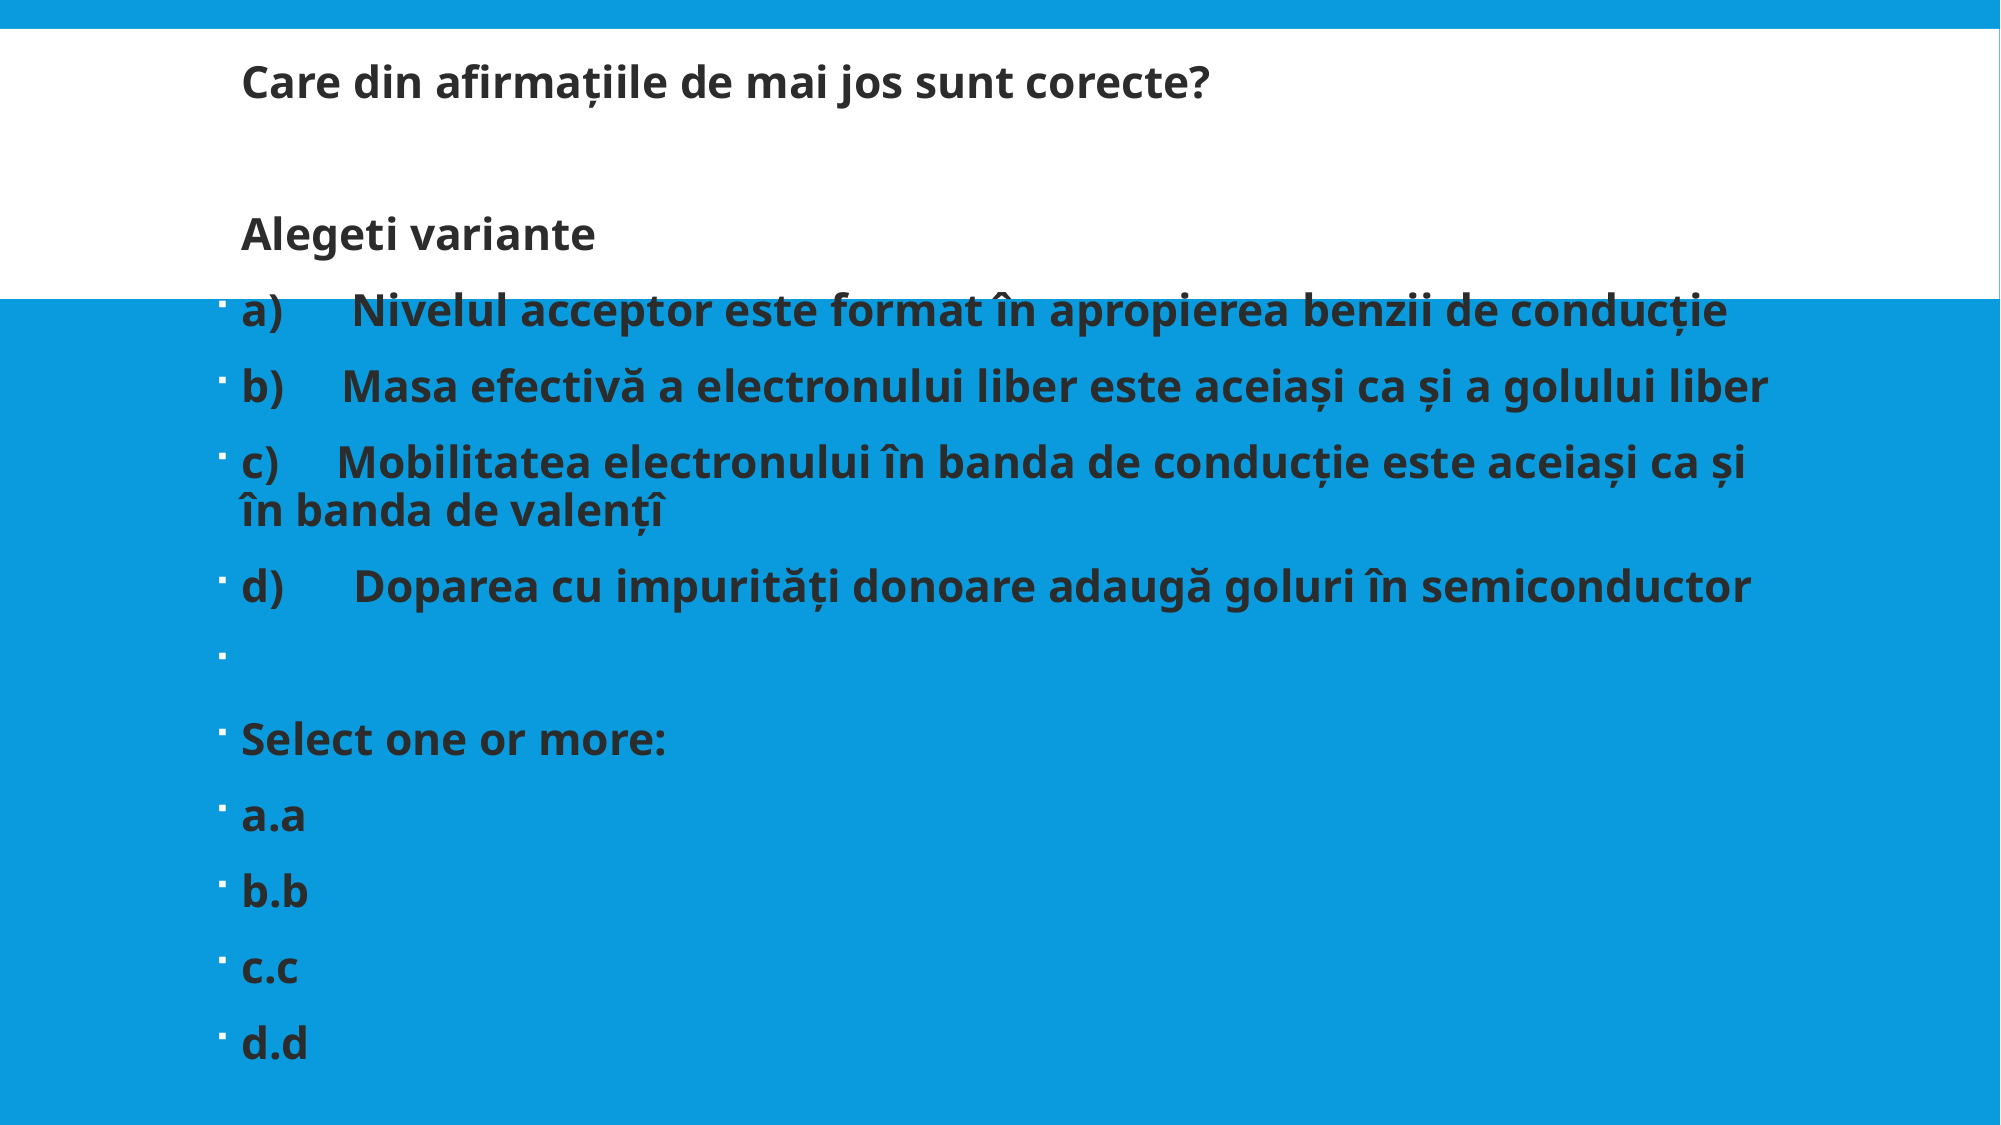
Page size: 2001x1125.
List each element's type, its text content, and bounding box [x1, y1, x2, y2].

list Care din afirmațiile de mai jos sunt corecte? Alegeti variante a) Nivelul acceptor este format în apropierea benzii de conducție b) Masa efectivă a electronului liber este aceiași ca și a golului liber c) Mobilitatea electronului în banda de conducție este aceiași ca și în banda de valențî d) Doparea cu impurități donoare adaugă goluri în semiconductor Select one or more: a.a b.b c.c d.d [197, 52, 1803, 1098]
